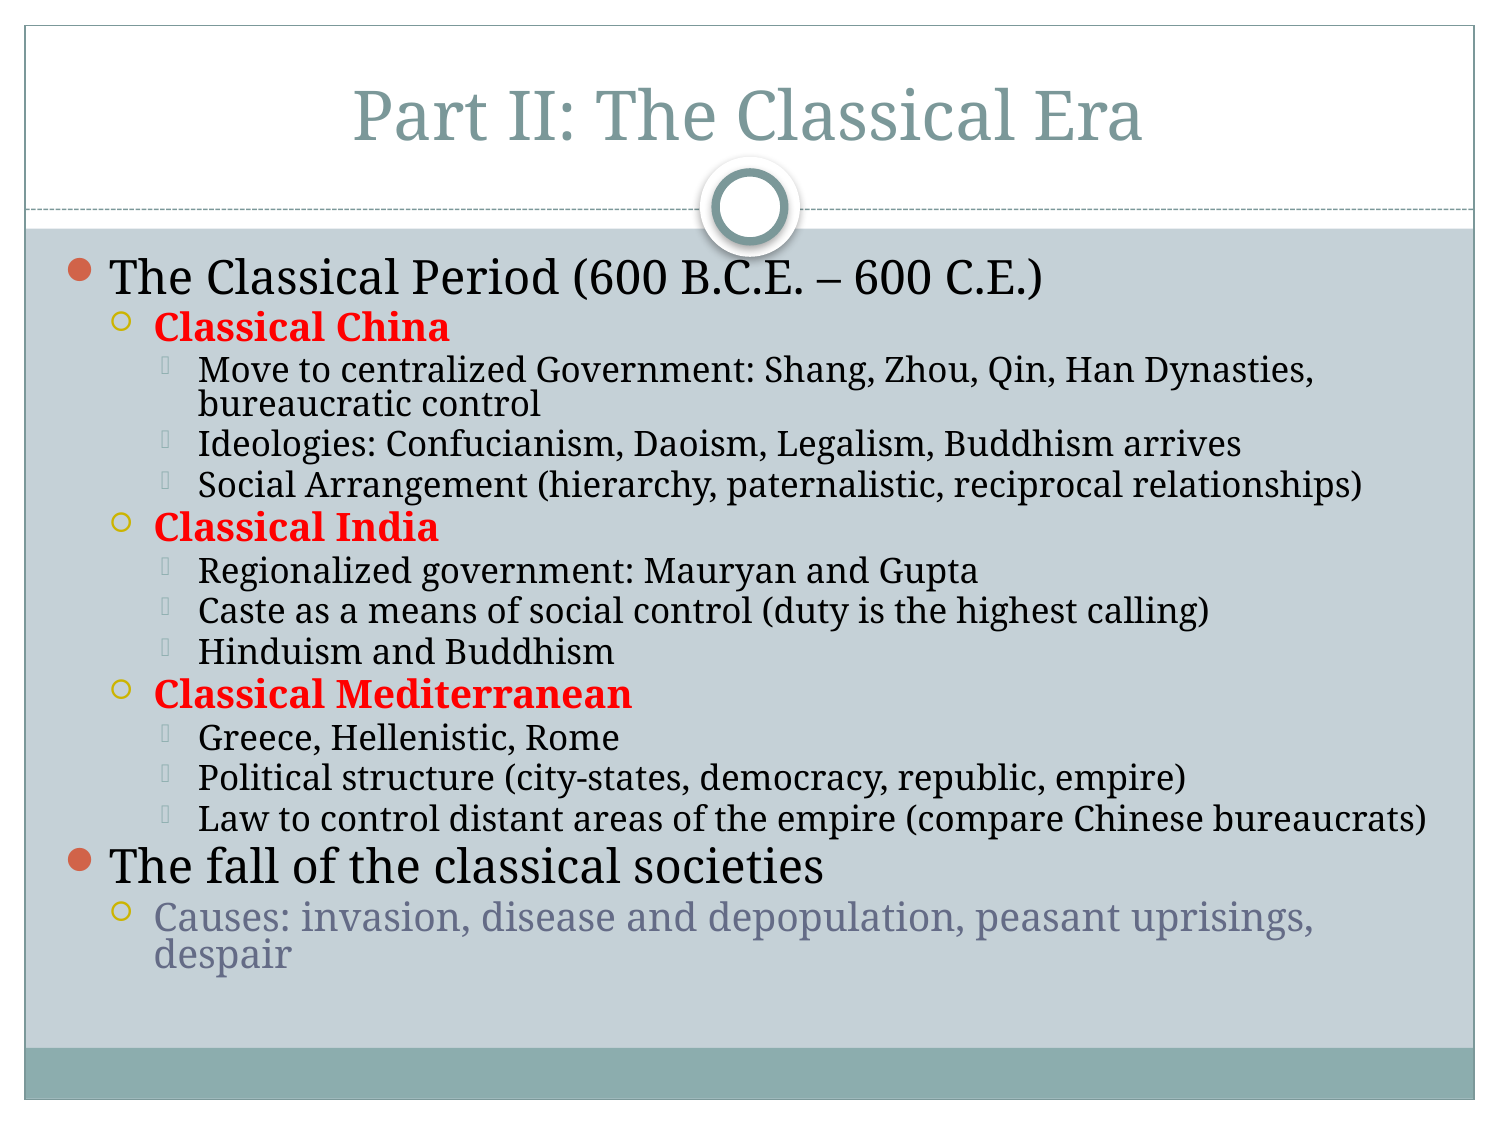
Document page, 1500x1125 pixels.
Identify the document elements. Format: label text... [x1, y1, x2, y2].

title Part II: The Classical Era [49, 37, 1450, 163]
list The Classical Period (600 B.C.E. – 600 C.E.) Classical China Move to centralized Government: Shang, Zhou, Qin, Han Dynasties, bureaucratic control Ideologies: Confucianism, Daoism, Legalism, Buddhism arrives Social Arrangement (hierarchy, paternalistic, reciprocal relationships) Classical India Regionalized government: Mauryan and Gupta Caste as a means of social control (duty is the highest calling) Hinduism and Buddhism Classical Mediterranean Greece, Hellenistic, Rome Political structure (city-states, democracy, republic, empire) Law to control distant areas of the empire (compare Chinese bureaucrats) The fall of the classical societies Causes: invasion, disease and depopulation, peasant uprisings, despair [49, 250, 1445, 1001]
